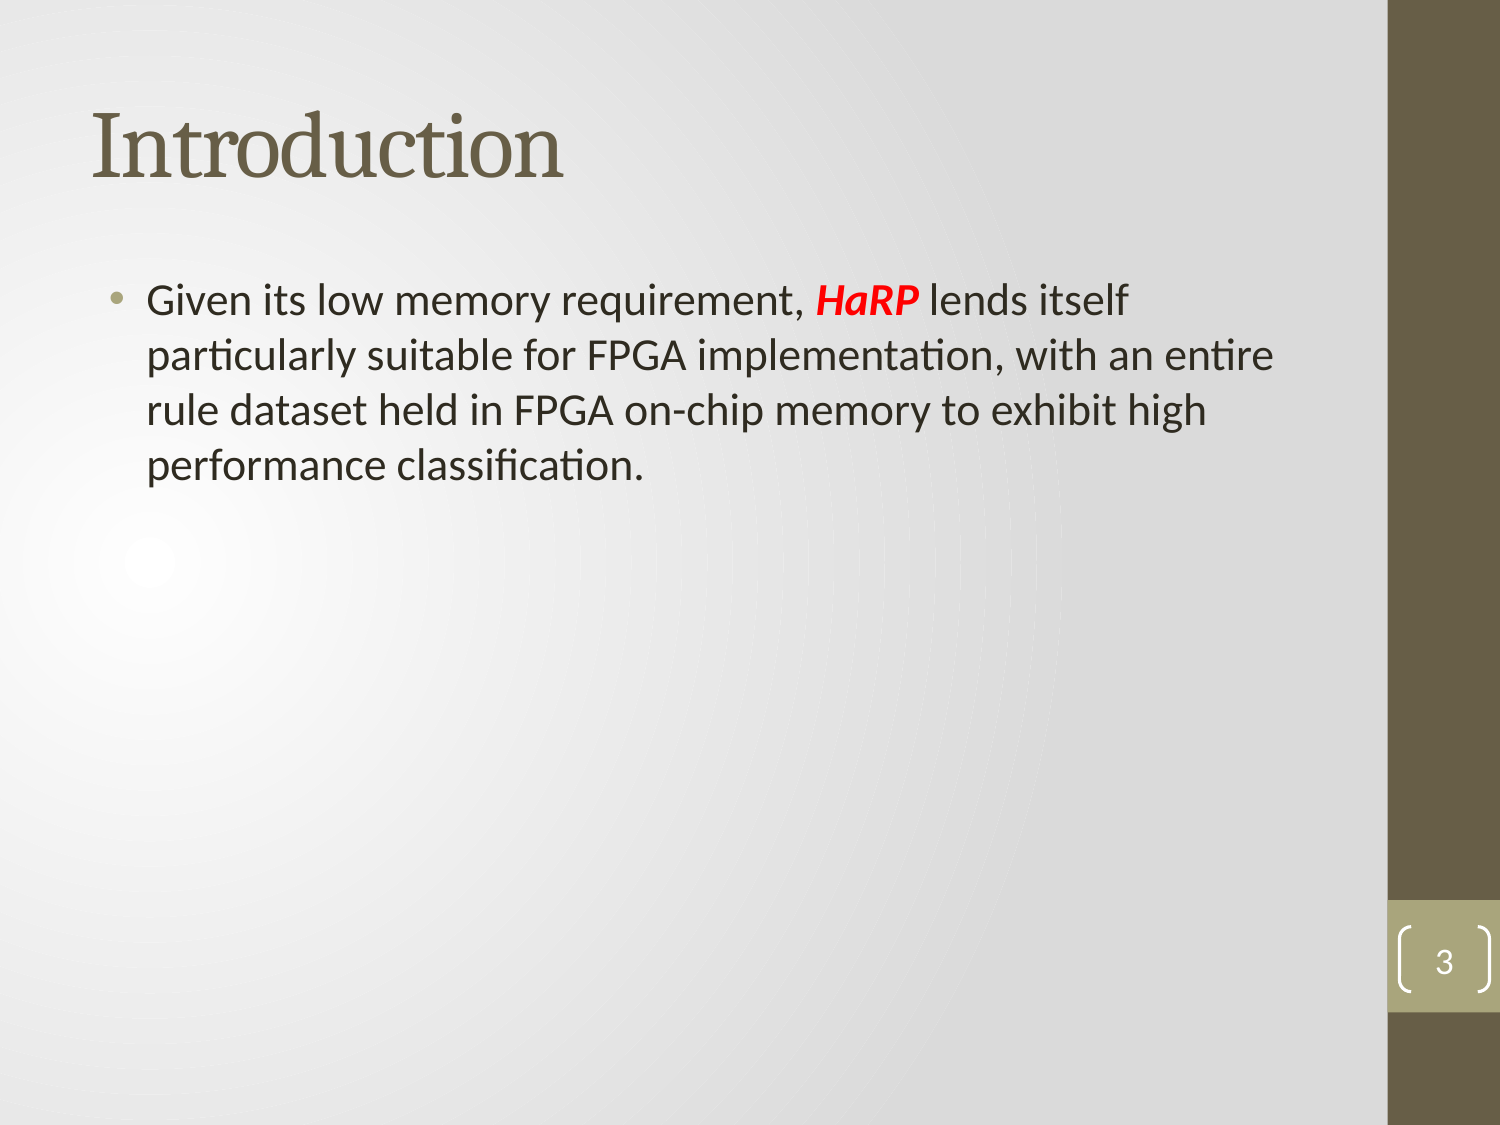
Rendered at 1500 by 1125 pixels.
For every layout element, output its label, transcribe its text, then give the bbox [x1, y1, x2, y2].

list Given its low memory requirement, HaRP lends itself particularly suitable for FPGA implementation, with an entire rule dataset held in FPGA on-chip memory to exhibit high performance classification. [75, 262, 1325, 1050]
title Introduction [75, 45, 1325, 233]
slide_number 3 [1397, 925, 1492, 994]
